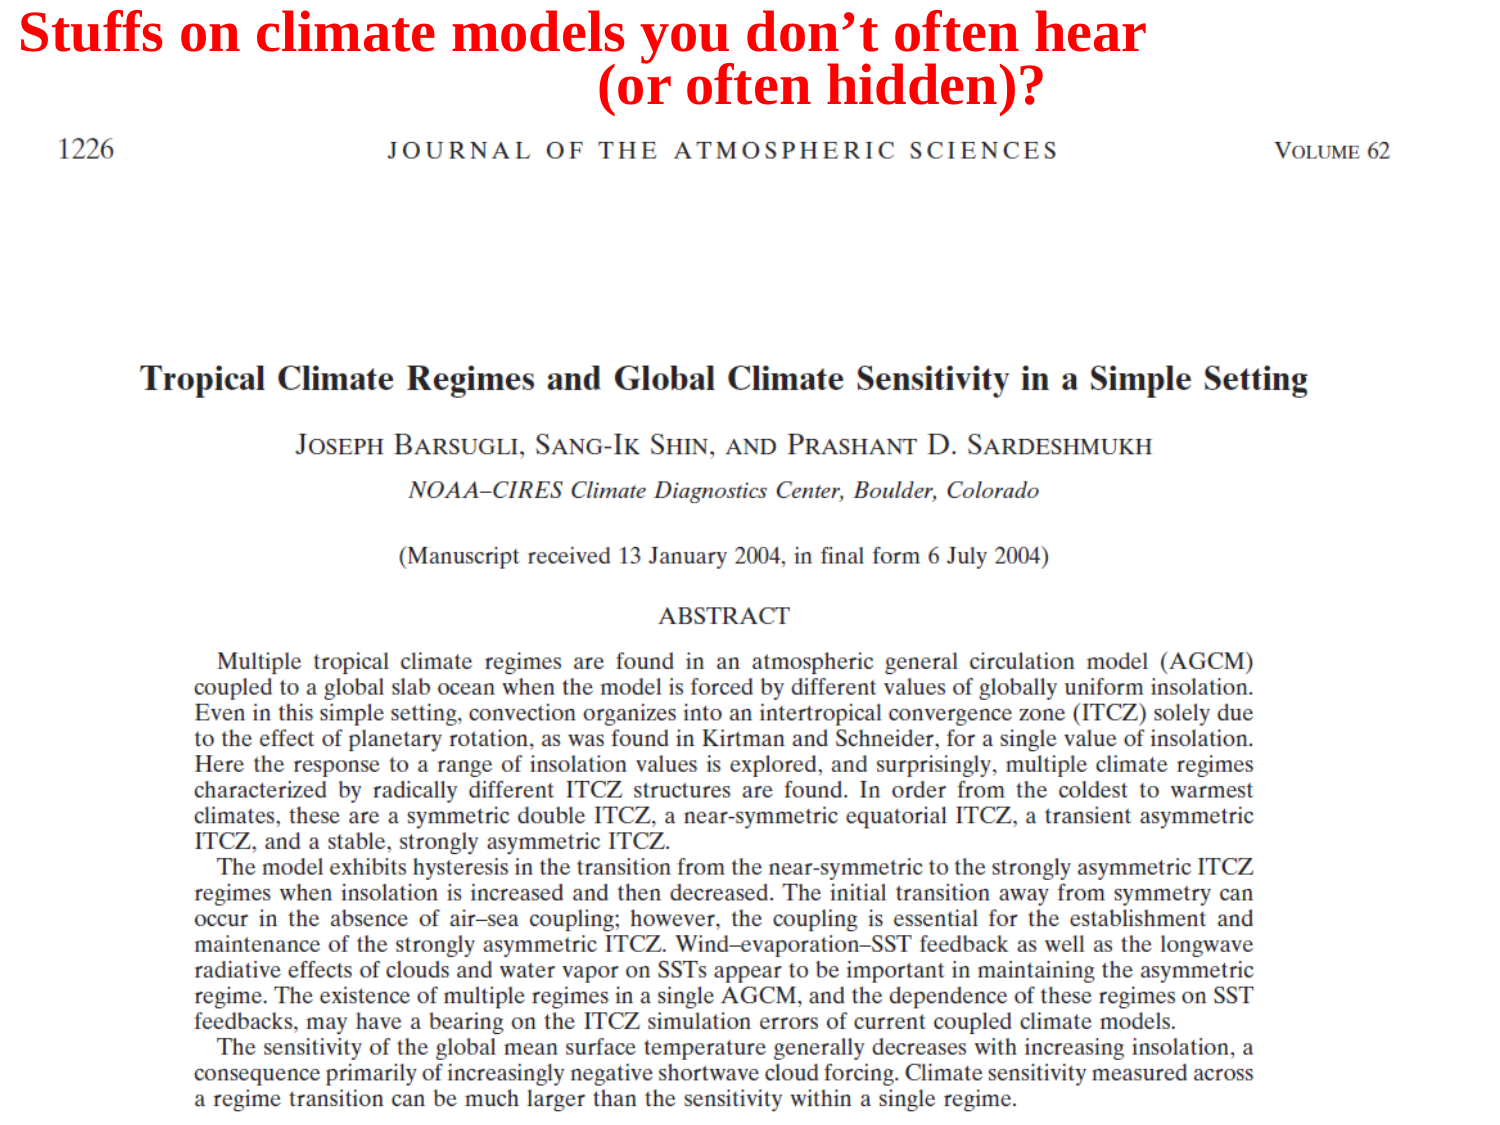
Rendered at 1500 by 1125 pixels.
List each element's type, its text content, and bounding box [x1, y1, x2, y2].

text_box Stuffs on climate models you don’t often hear (or often hidden)? [0, 2, 1500, 123]
picture [49, 124, 1401, 1123]
